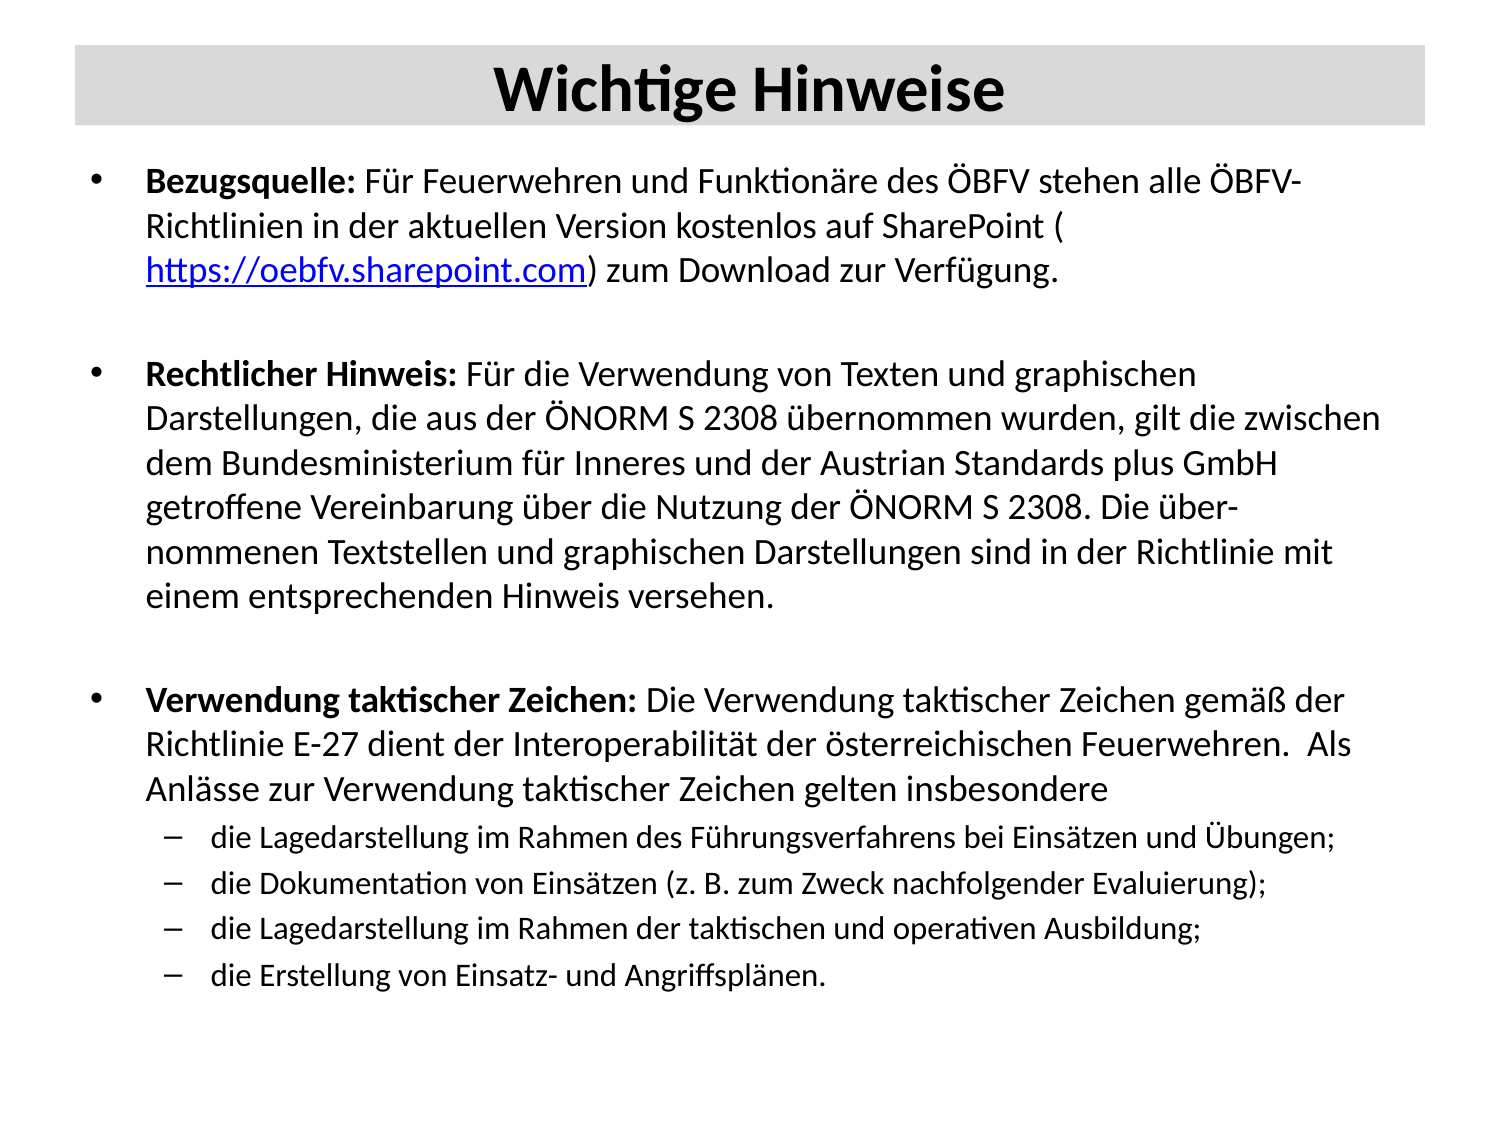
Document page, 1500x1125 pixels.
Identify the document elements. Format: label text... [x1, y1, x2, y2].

title Wichtige Hinweise [75, 45, 1425, 126]
list Bezugsquelle: Für Feuerwehren und Funktionäre des ÖBFV stehen alle ÖBFV-Richtlinien in der aktuellen Version kostenlos auf SharePoint (https://oebfv.sharepoint.com) zum Download zur Verfügung. Rechtlicher Hinweis: Für die Verwendung von Texten und graphischen Darstellungen, die aus der ÖNORM S 2308 übernommen wurden, gilt die zwischen dem Bundesministerium für Inneres und der Austrian Standards plus GmbH getroffene Vereinbarung über die Nutzung der ÖNORM S 2308. Die über-nommenen Textstellen und graphischen Darstellungen sind in der Richtlinie mit einem entsprechenden Hinweis versehen. Verwendung taktischer Zeichen: Die Verwendung taktischer Zeichen gemäß der Richtlinie E-27 dient der Interoperabilität der österreichischen Feuerwehren. Als Anlässe zur Verwendung taktischer Zeichen gelten insbesondere die Lagedarstellung im Rahmen des Führungsverfahrens bei Einsätzen und Übungen; die Dokumentation von Einsätzen (z. B. zum Zweck nachfolgender Evaluierung); die Lagedarstellung im Rahmen der taktischen und operativen Ausbildung; die Erstellung von Einsatz- und Angriffsplänen. [75, 149, 1425, 1005]
